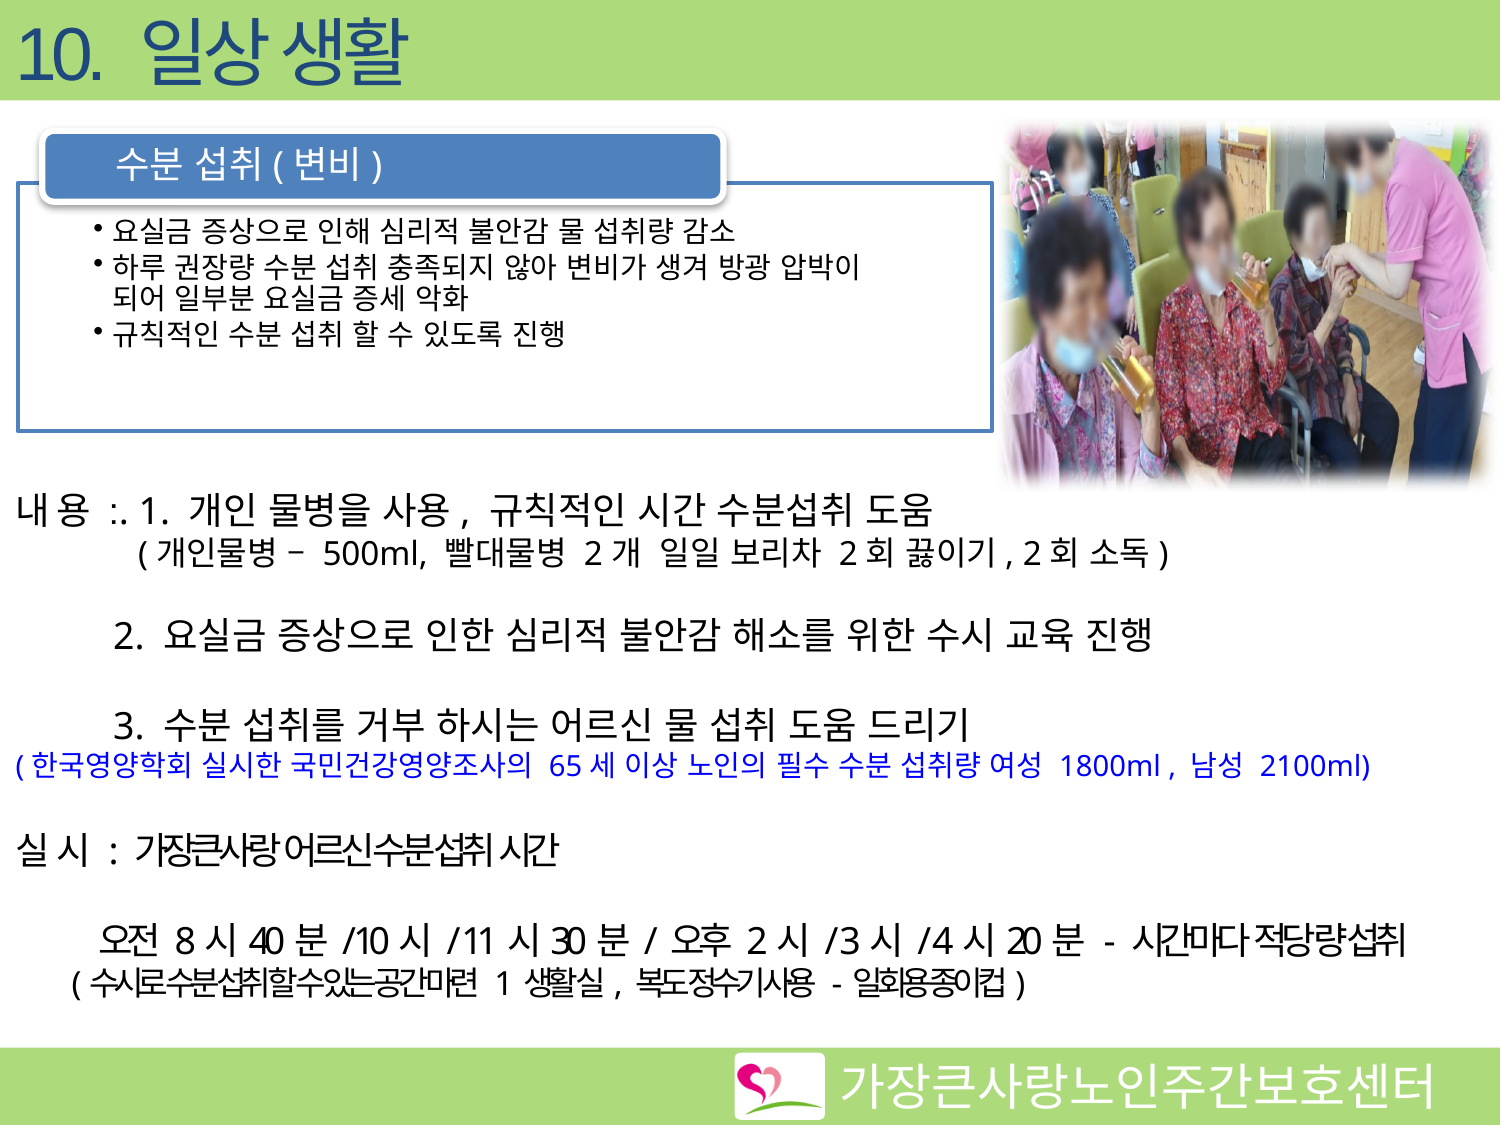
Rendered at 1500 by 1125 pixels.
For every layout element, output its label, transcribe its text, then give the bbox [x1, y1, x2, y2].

text_box [0, 498, 1500, 1050]
text_box 10. 일상 생활 [0, 75, 992, 103]
text_box [0, 0, 1500, 75]
picture [995, 116, 1498, 493]
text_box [17, 125, 990, 432]
text_box [0, 98, 1500, 479]
text_box 내 용 :. 1. 개인 물병을 사용, 규칙적인 시간 수분섭취 도움 (개인물병 – 500ml, 빨대물병 2개 일일 보리차 2회 끓이기, 2회 소독) 2. 요실금 증상으로 인한 심리적 불안감 해소를 위한 수시 교육 진행 3. 수분 섭취를 거부 하시는 어르신 물 섭취 도움 드리기 (한국영양학회 실시한 국민건강영양조사의 65세 이상 노인의 필수 수분 섭취량 여성 1800ml , 남성 2100ml) 실 시 : 가장큰사랑 어르신 수분 섭취 시간 오전 8시40분 / 10시 / 11시30분 / 오후 2시 / 3시 / 4시20분 - 시간마다 적당 량 섭취 (수시로 수분 섭취 할 수 있는 공간 마련 1 생활 실, 복도 정수기 사용 - 일회용 종이컵) [0, 479, 1478, 1010]
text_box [734, 1047, 1500, 1124]
